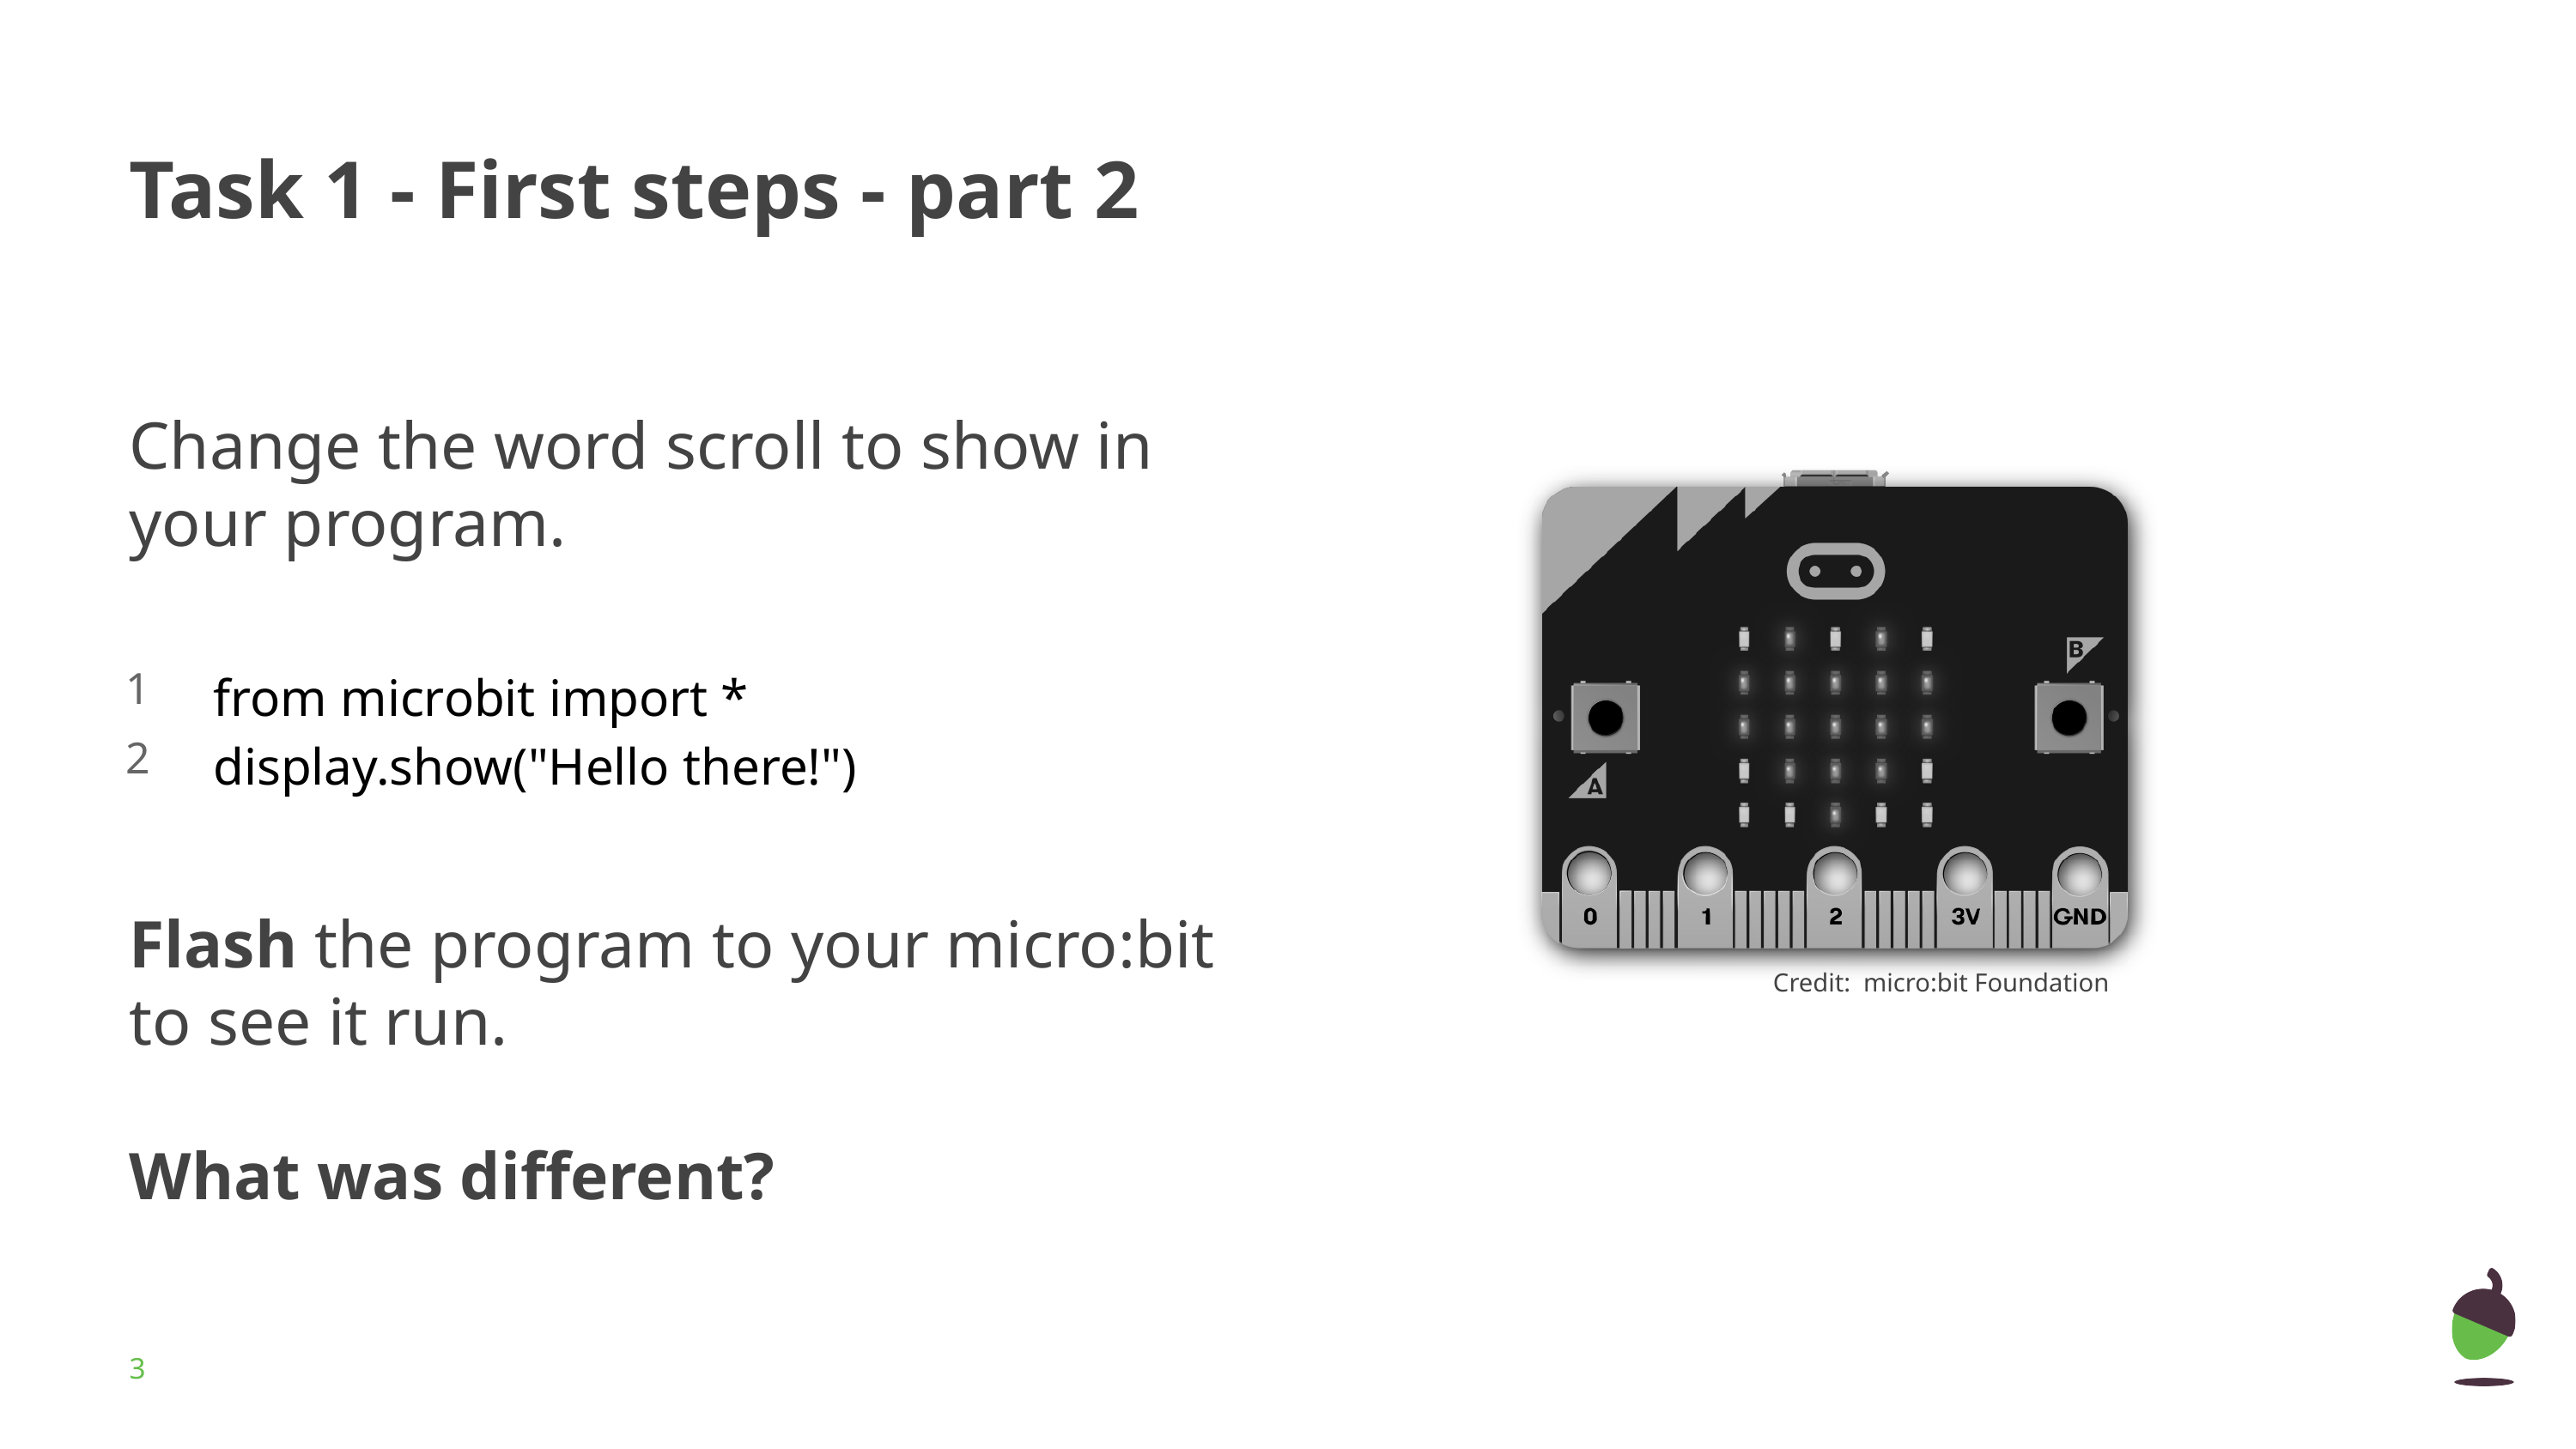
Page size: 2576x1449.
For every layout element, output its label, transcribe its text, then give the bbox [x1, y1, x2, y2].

text_box Credit: micro:bit Foundation [1772, 906, 2294, 997]
list Change the word scroll to show in your program. Flash the program to your micro:bit to see it run. What was different? [129, 404, 1242, 700]
picture [2451, 1268, 2516, 1386]
text_box from microbit import * display.show("Hello there!") [187, 631, 1207, 831]
title Task 1 - First steps - part 2 [129, 124, 1242, 355]
text_box 1 2 [100, 637, 177, 837]
picture [1517, 464, 2159, 981]
slide_number ‹#› [129, 1349, 332, 1401]
